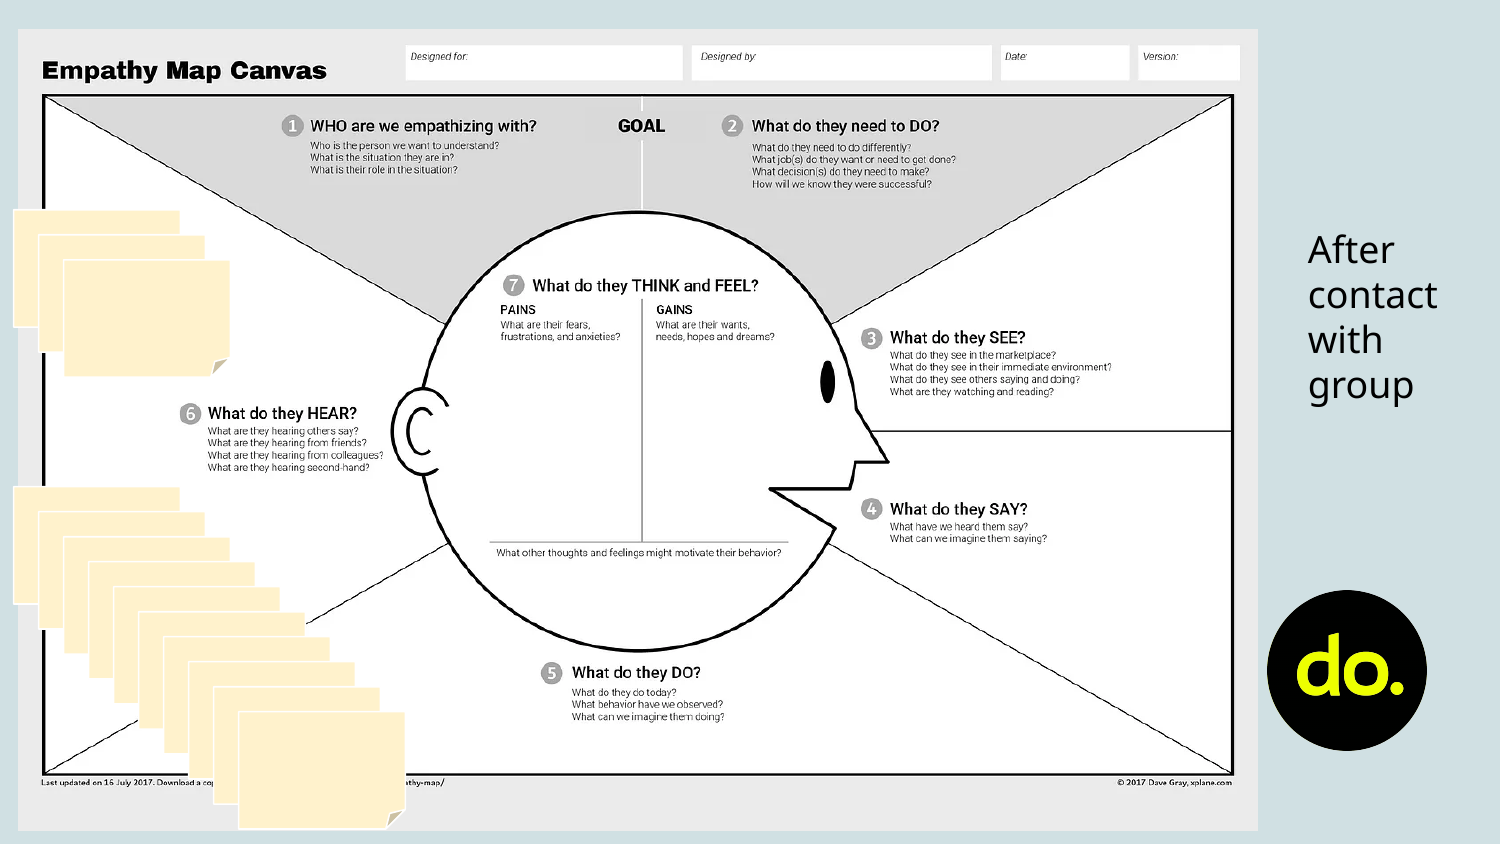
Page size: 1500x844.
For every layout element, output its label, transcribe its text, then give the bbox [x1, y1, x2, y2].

picture [1267, 590, 1427, 751]
text_box After contact with group [1293, 211, 1482, 422]
picture [18, 28, 1258, 831]
